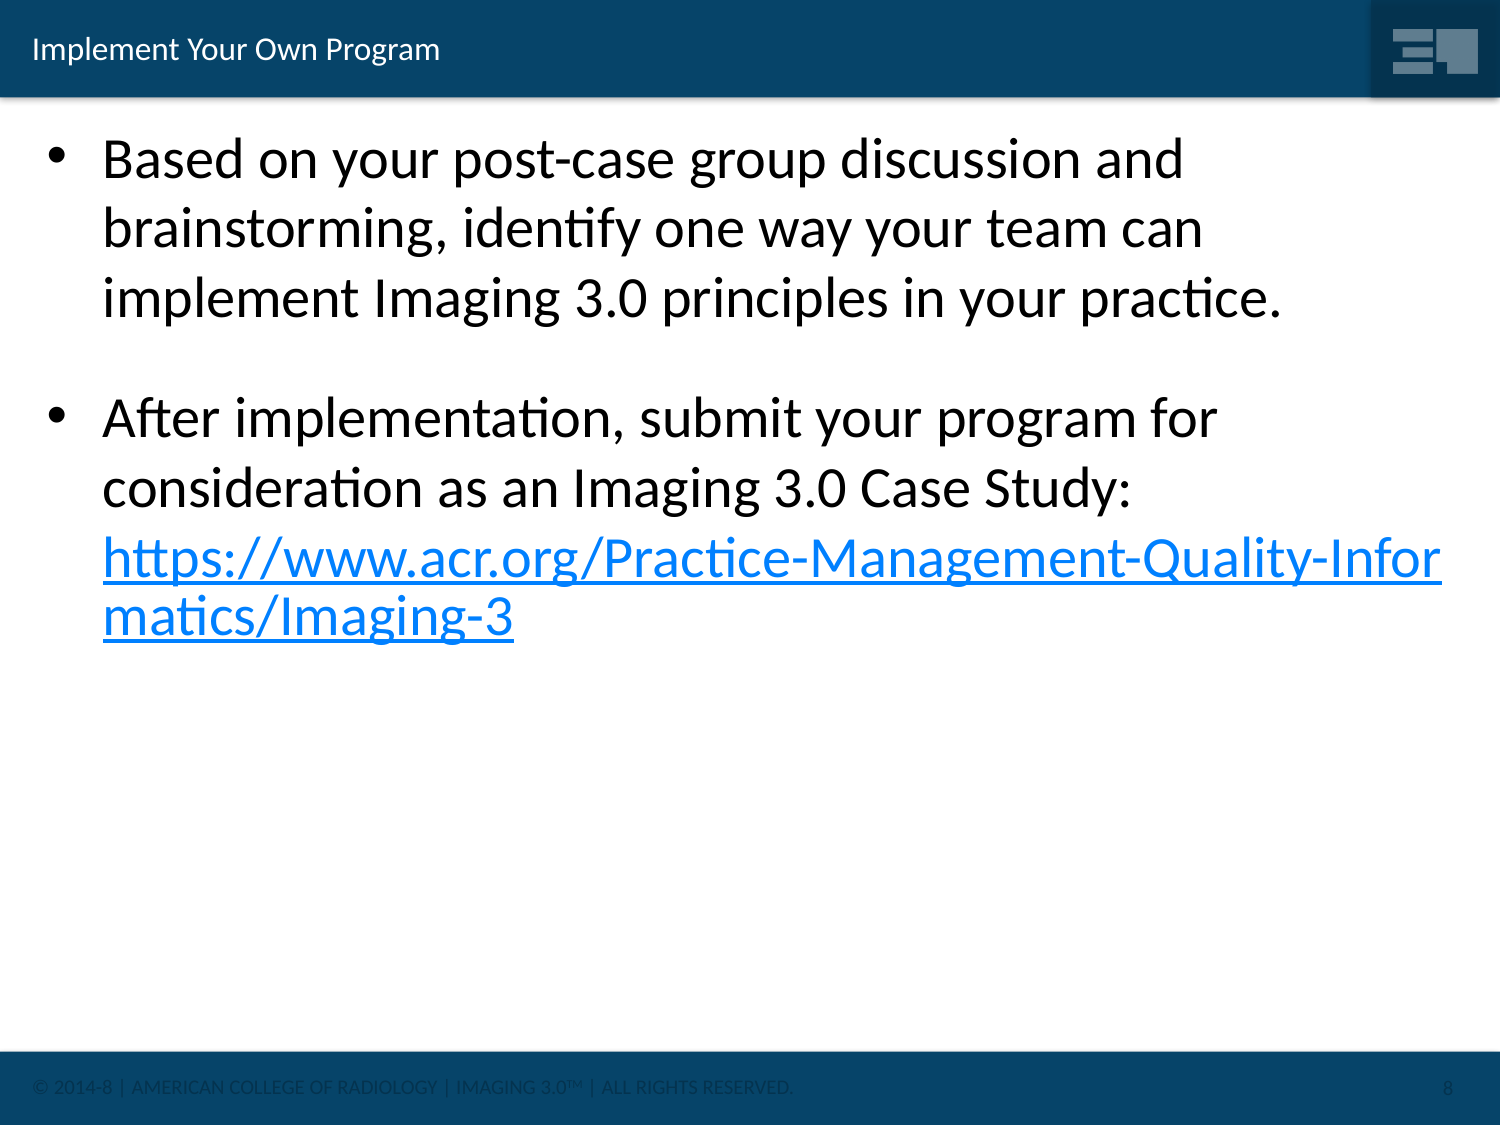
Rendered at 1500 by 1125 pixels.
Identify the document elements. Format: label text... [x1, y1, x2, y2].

title Implement Your Own Program [31, 10, 1340, 84]
slide_number 8 [1402, 1060, 1469, 1121]
list Based on your post-case group discussion and brainstorming, identify one way your team can implement Imaging 3.0 principles in your practice. After implementation, submit your program for consideration as an Imaging 3.0 Case Study: https://www.acr.org/Practice-Management-Quality-Informatics/Imaging-3 [31, 112, 1469, 1023]
picture [1393, 29, 1478, 74]
